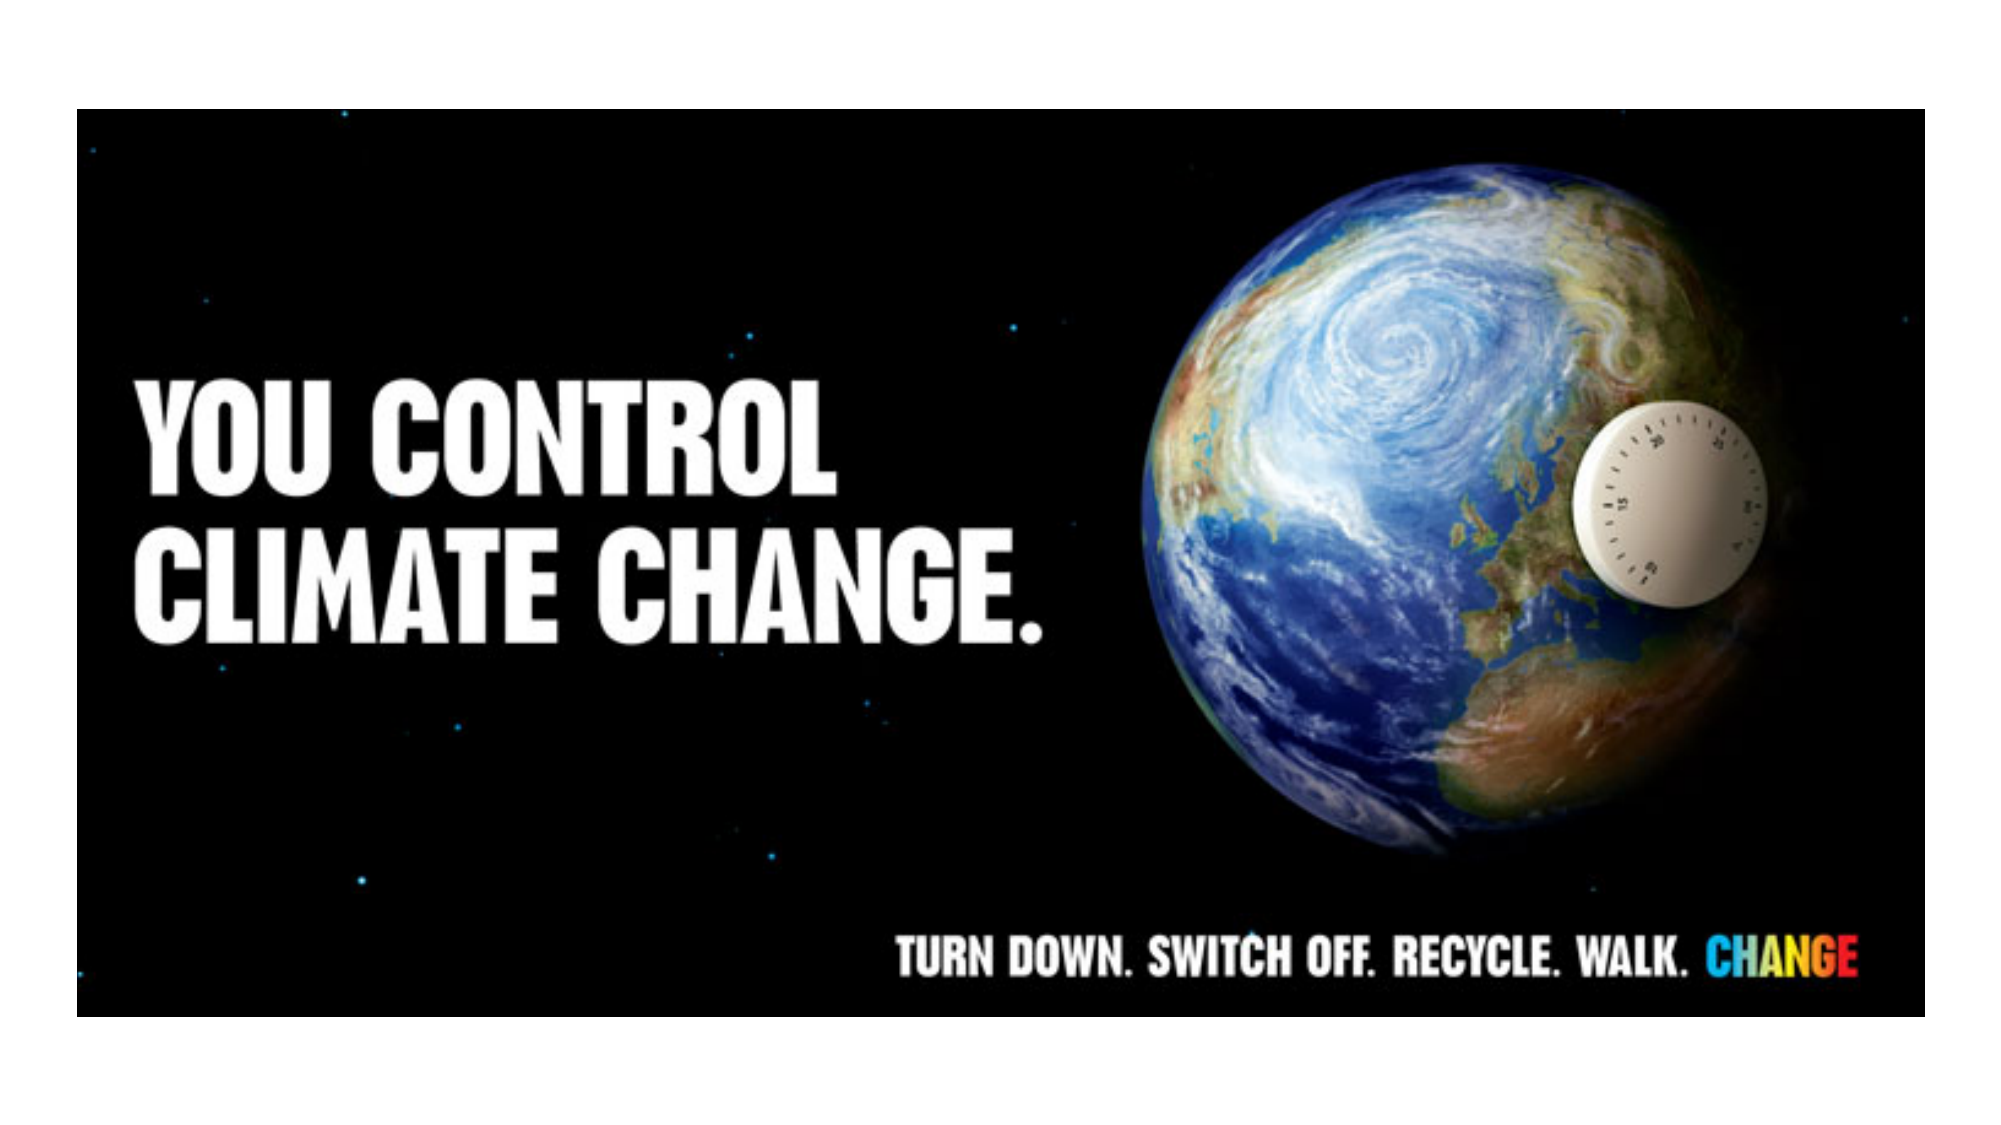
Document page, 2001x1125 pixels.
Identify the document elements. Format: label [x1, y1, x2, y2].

picture [77, 109, 1925, 1017]
